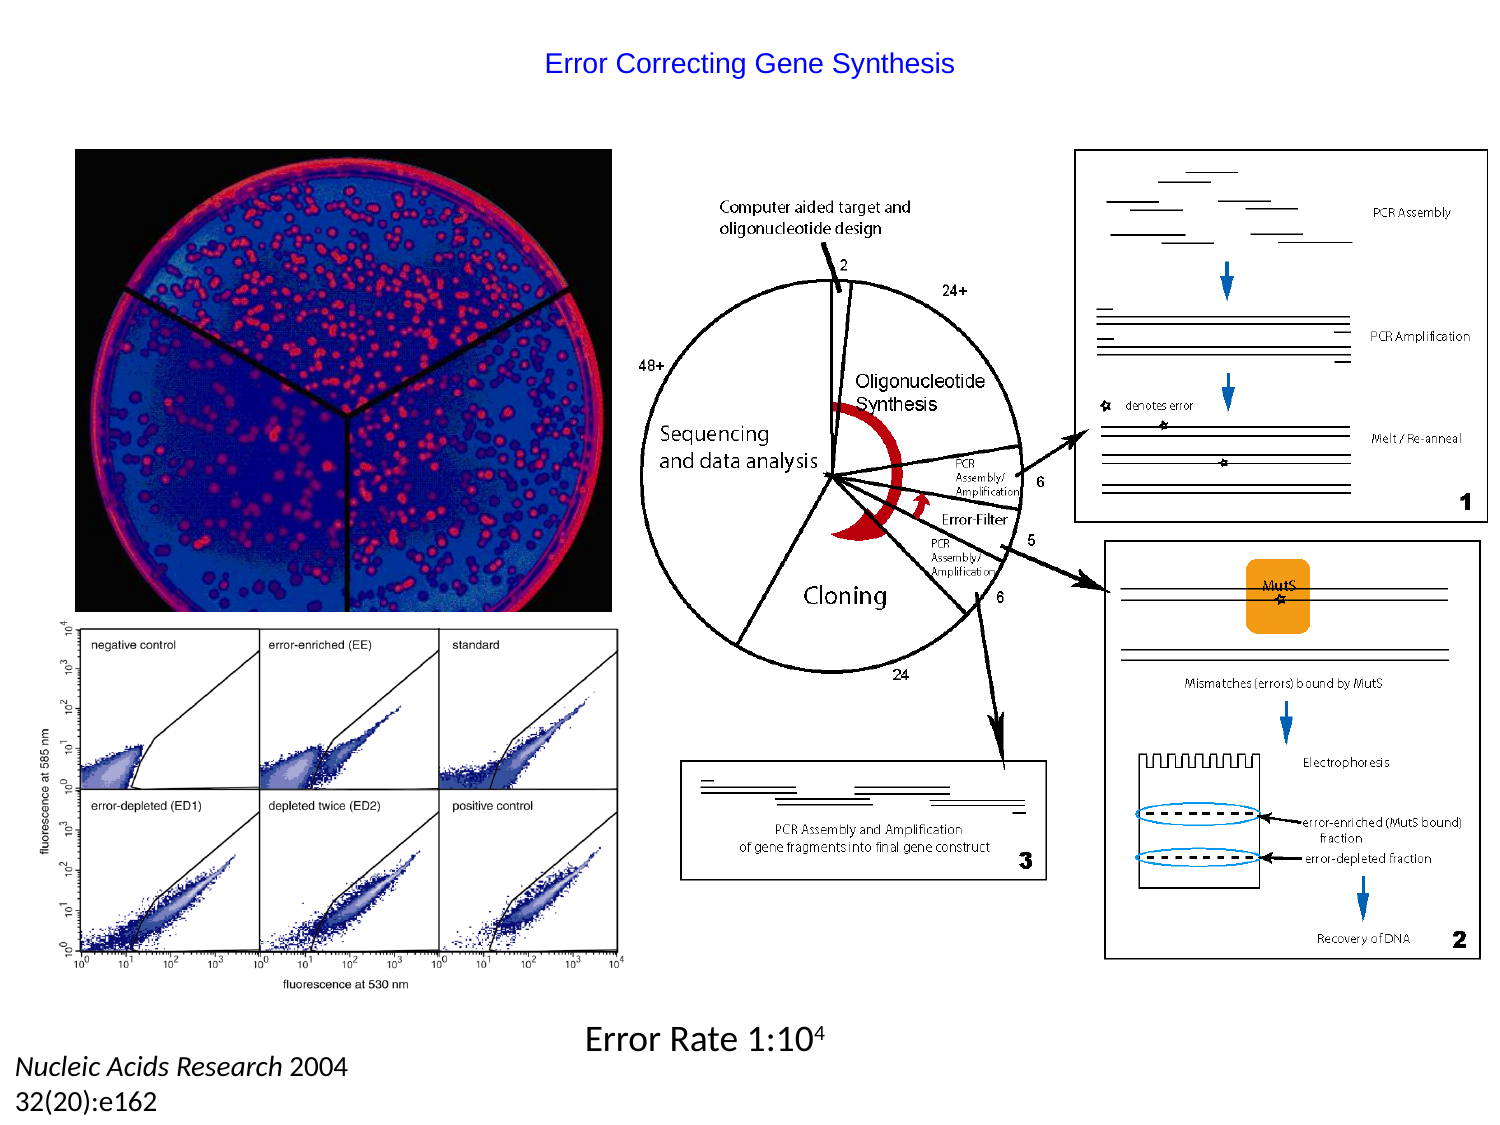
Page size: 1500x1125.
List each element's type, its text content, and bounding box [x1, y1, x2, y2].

title Error Correcting Gene Synthesis [0, 37, 1500, 88]
text_box Nucleic Acids Research 2004 32(20):e162 [0, 1040, 475, 1125]
picture [37, 149, 1488, 991]
text_box Error Rate 1:104 [570, 1006, 841, 1067]
